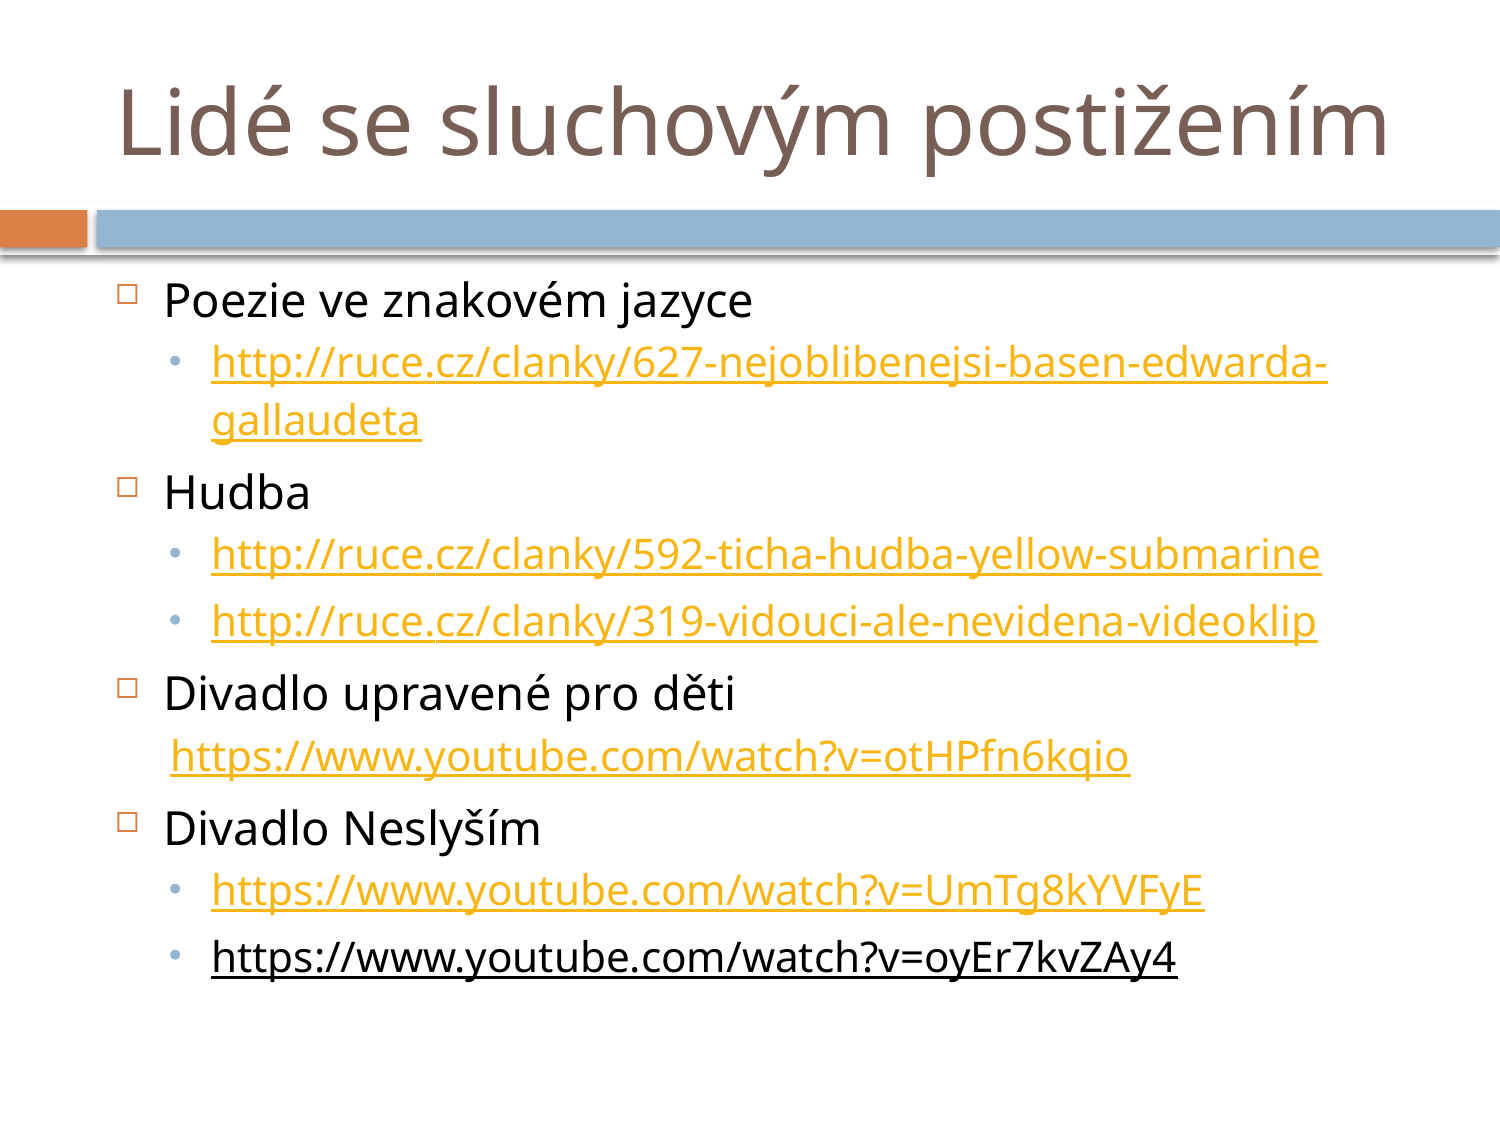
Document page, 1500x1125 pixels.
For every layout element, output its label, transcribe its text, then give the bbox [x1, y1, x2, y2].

list Poezie ve znakovém jazyce http://ruce.cz/clanky/627-nejoblibenejsi-basen-edwarda-gallaudeta Hudba http://ruce.cz/clanky/592-ticha-hudba-yellow-submarine http://ruce.cz/clanky/319-vidouci-ale-nevidena-videoklip Divadlo upravené pro děti https://www.youtube.com/watch?v=otHPfn6kqio Divadlo Neslyším https://www.youtube.com/watch?v=UmTg8kYVFyE https://www.youtube.com/watch?v=oyEr7kvZAy4 [100, 262, 1438, 1000]
title Lidé se sluchovým postižením [100, 37, 1438, 200]
